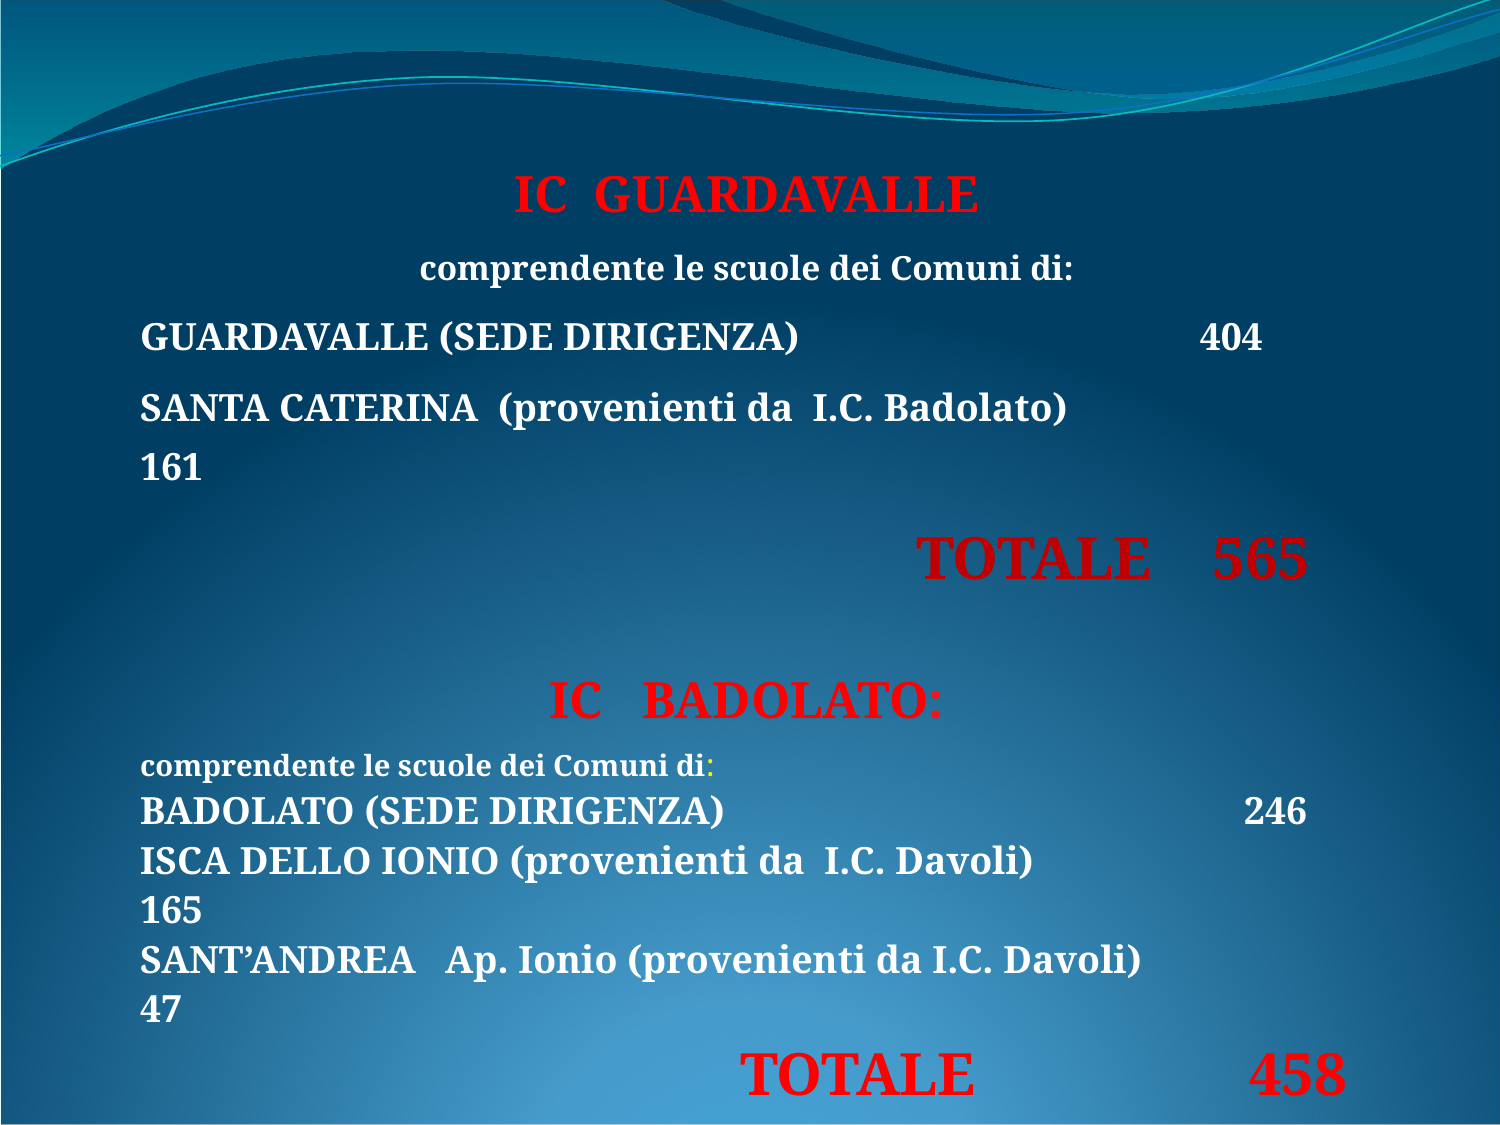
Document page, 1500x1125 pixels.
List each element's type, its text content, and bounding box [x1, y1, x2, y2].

picture [0, 58, 1500, 1125]
picture [707, 14, 1046, 87]
picture [27, 149, 40, 154]
picture [884, 112, 1095, 120]
list IC GUARDAVALLE comprendente le scuole dei Comuni di: GUARDAVALLE (SEDE DIRIGENZA) 404 SANTA CATERINA (provenienti da I.C. Badolato) 161 TOTALE 565 IC BADOLATO: comprendente le scuole dei Comuni di: BADOLATO (SEDE DIRIGENZA) 246 ISCA DELLO IONIO (provenienti da I.C. Davoli) 165 SANT’ANDREA Ap. Ionio (provenienti da I.C. Davoli) 47 TOTALE 458 [125, 137, 1369, 1050]
picture [12, 51, 1056, 146]
picture [203, 78, 545, 110]
picture [0, 98, 9, 132]
